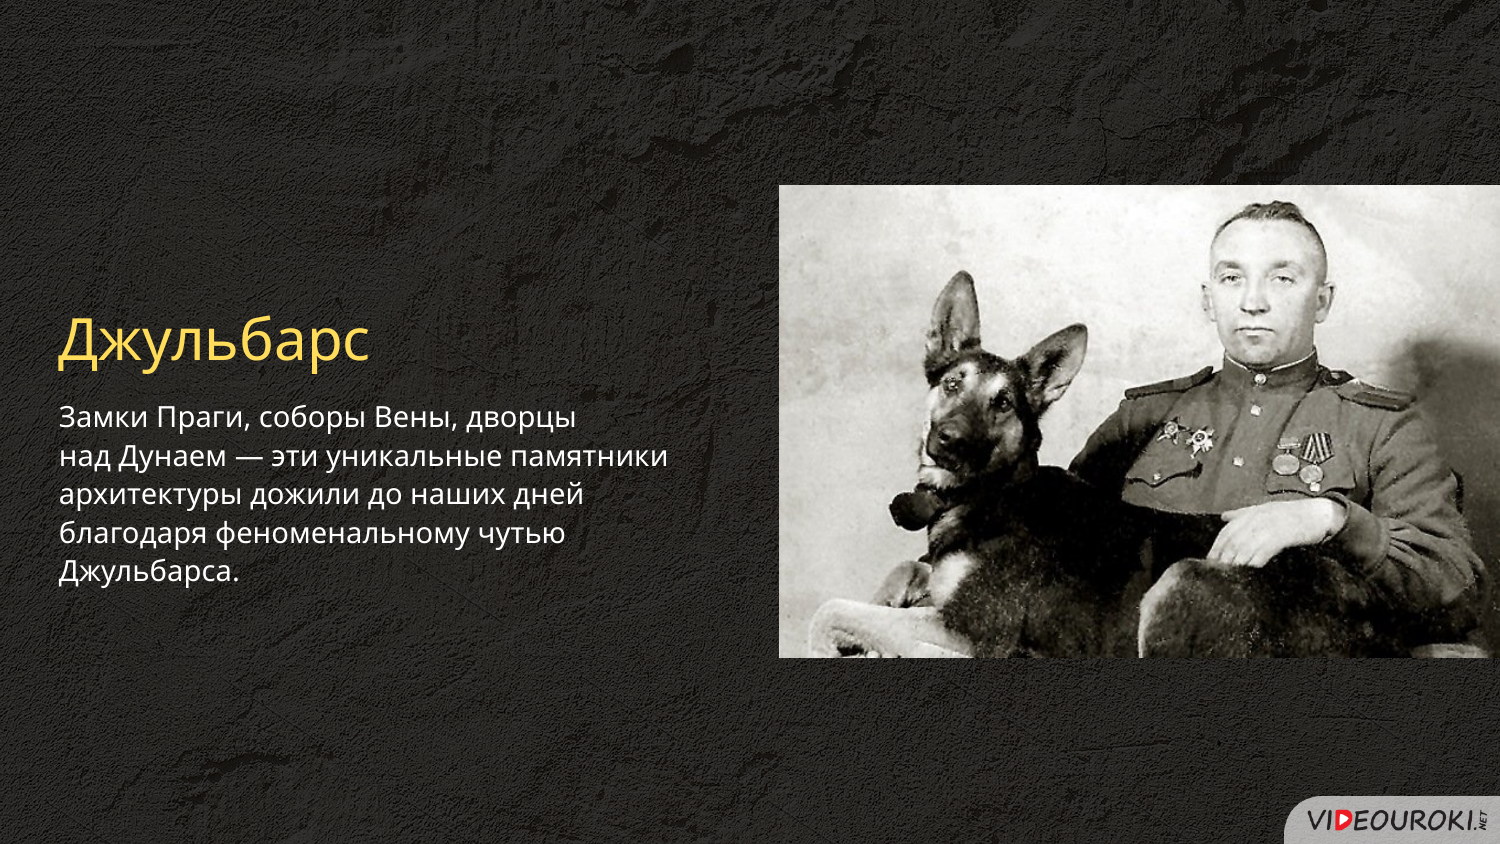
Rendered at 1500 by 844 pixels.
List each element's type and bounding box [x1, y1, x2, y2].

text_box [58, 302, 765, 549]
picture [0, 0, 1500, 844]
